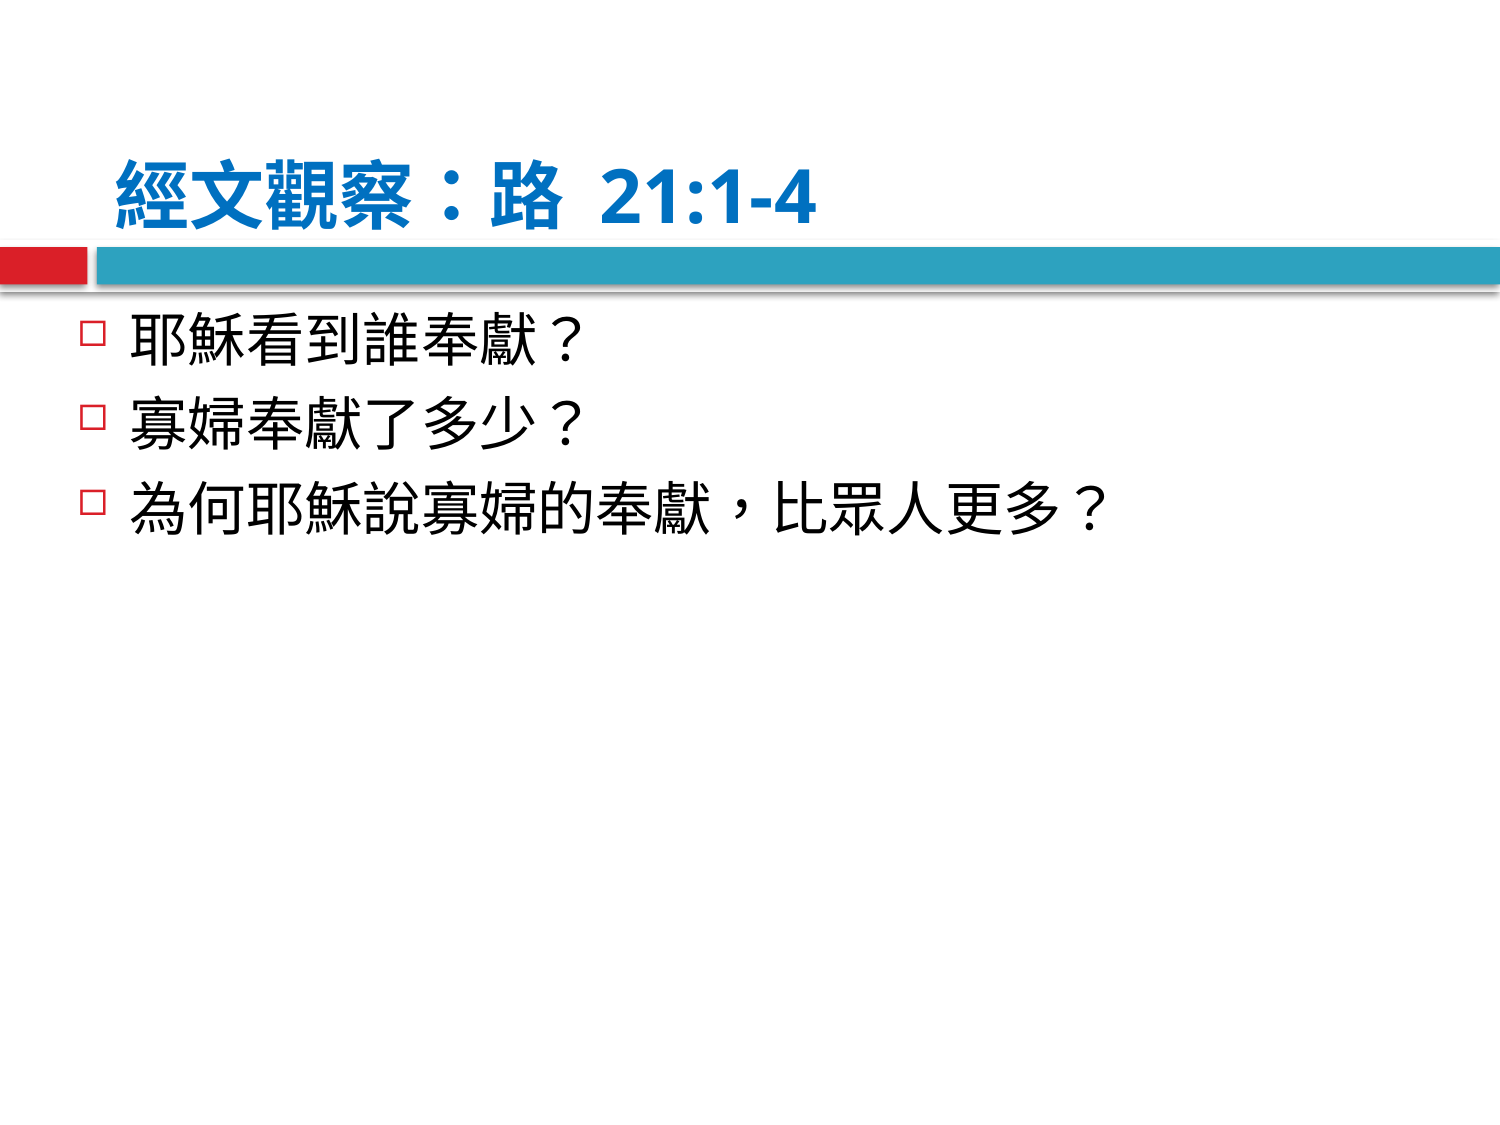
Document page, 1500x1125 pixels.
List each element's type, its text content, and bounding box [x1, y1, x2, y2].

title 經文觀察：路 21:1-4 [99, 25, 1438, 246]
list 耶穌看到誰奉獻？ 寡婦奉獻了多少？ 為何耶穌說寡婦的奉獻，比眾人更多？ [62, 295, 1463, 1100]
